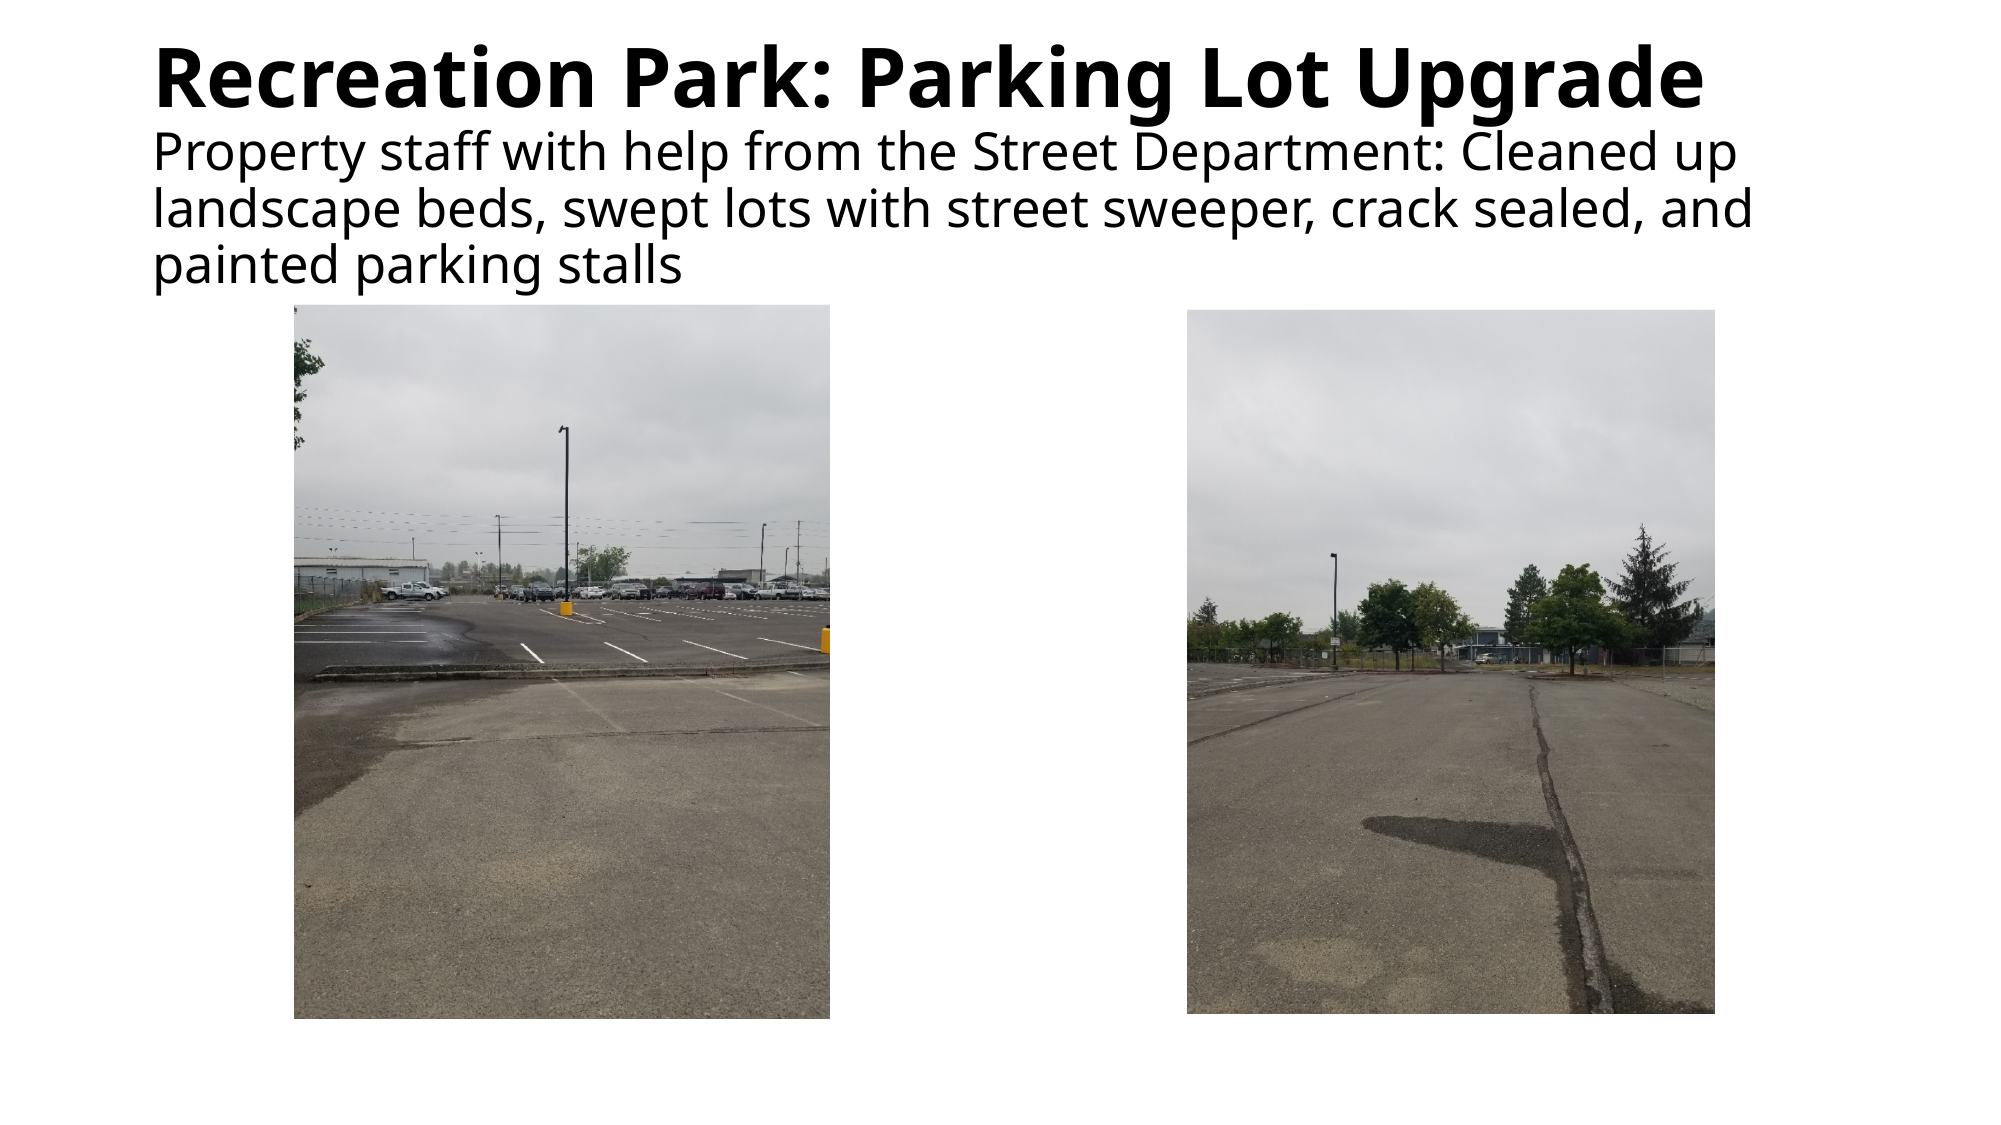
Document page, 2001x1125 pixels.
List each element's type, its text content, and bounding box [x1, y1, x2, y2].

picture [1098, 310, 1803, 1013]
picture [294, 930, 830, 1018]
picture [294, 305, 830, 393]
title Recreation Park: Parking Lot Upgrade Property staff with help from the Street Department: Cleaned up landscape beds, swept lots with street sweeper, crack sealed, and painted parking stalls [137, 27, 1863, 305]
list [204, 393, 919, 930]
